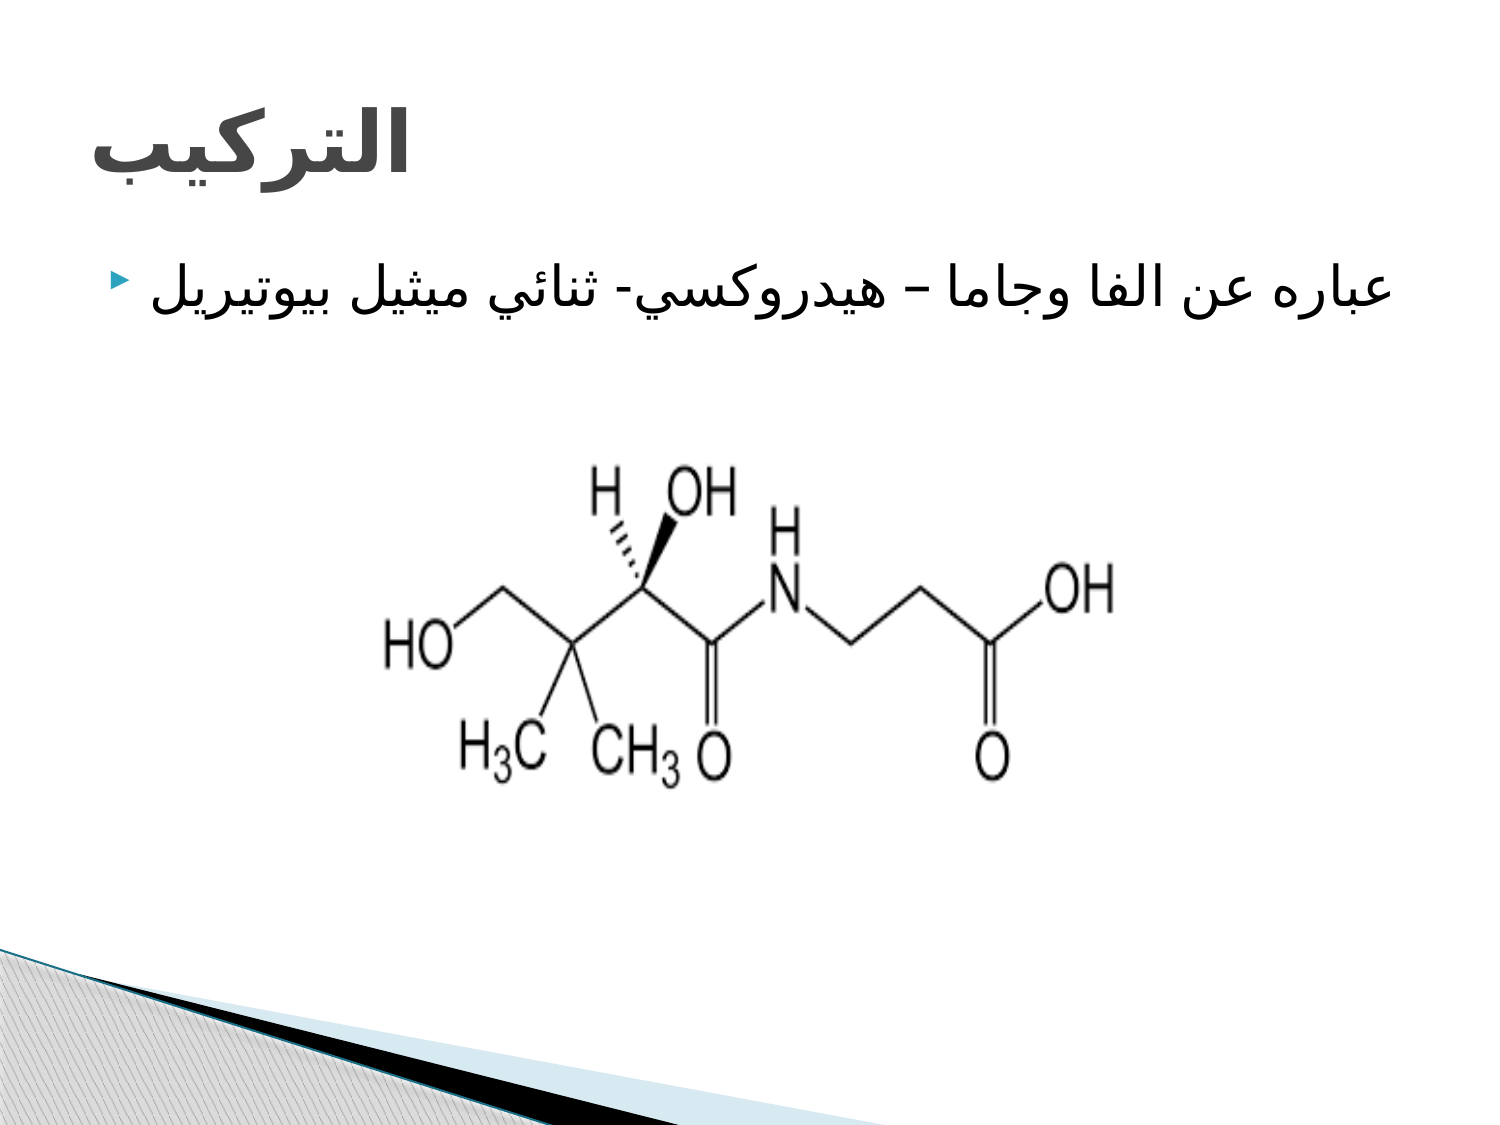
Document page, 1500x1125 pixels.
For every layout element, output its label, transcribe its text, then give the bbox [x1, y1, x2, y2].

list عباره عن الفا وجاما – هيدروكسي- ثنائي ميثيل بيوتيريل [75, 243, 1425, 986]
picture [374, 449, 1126, 801]
title التركيب [75, 45, 1425, 233]
